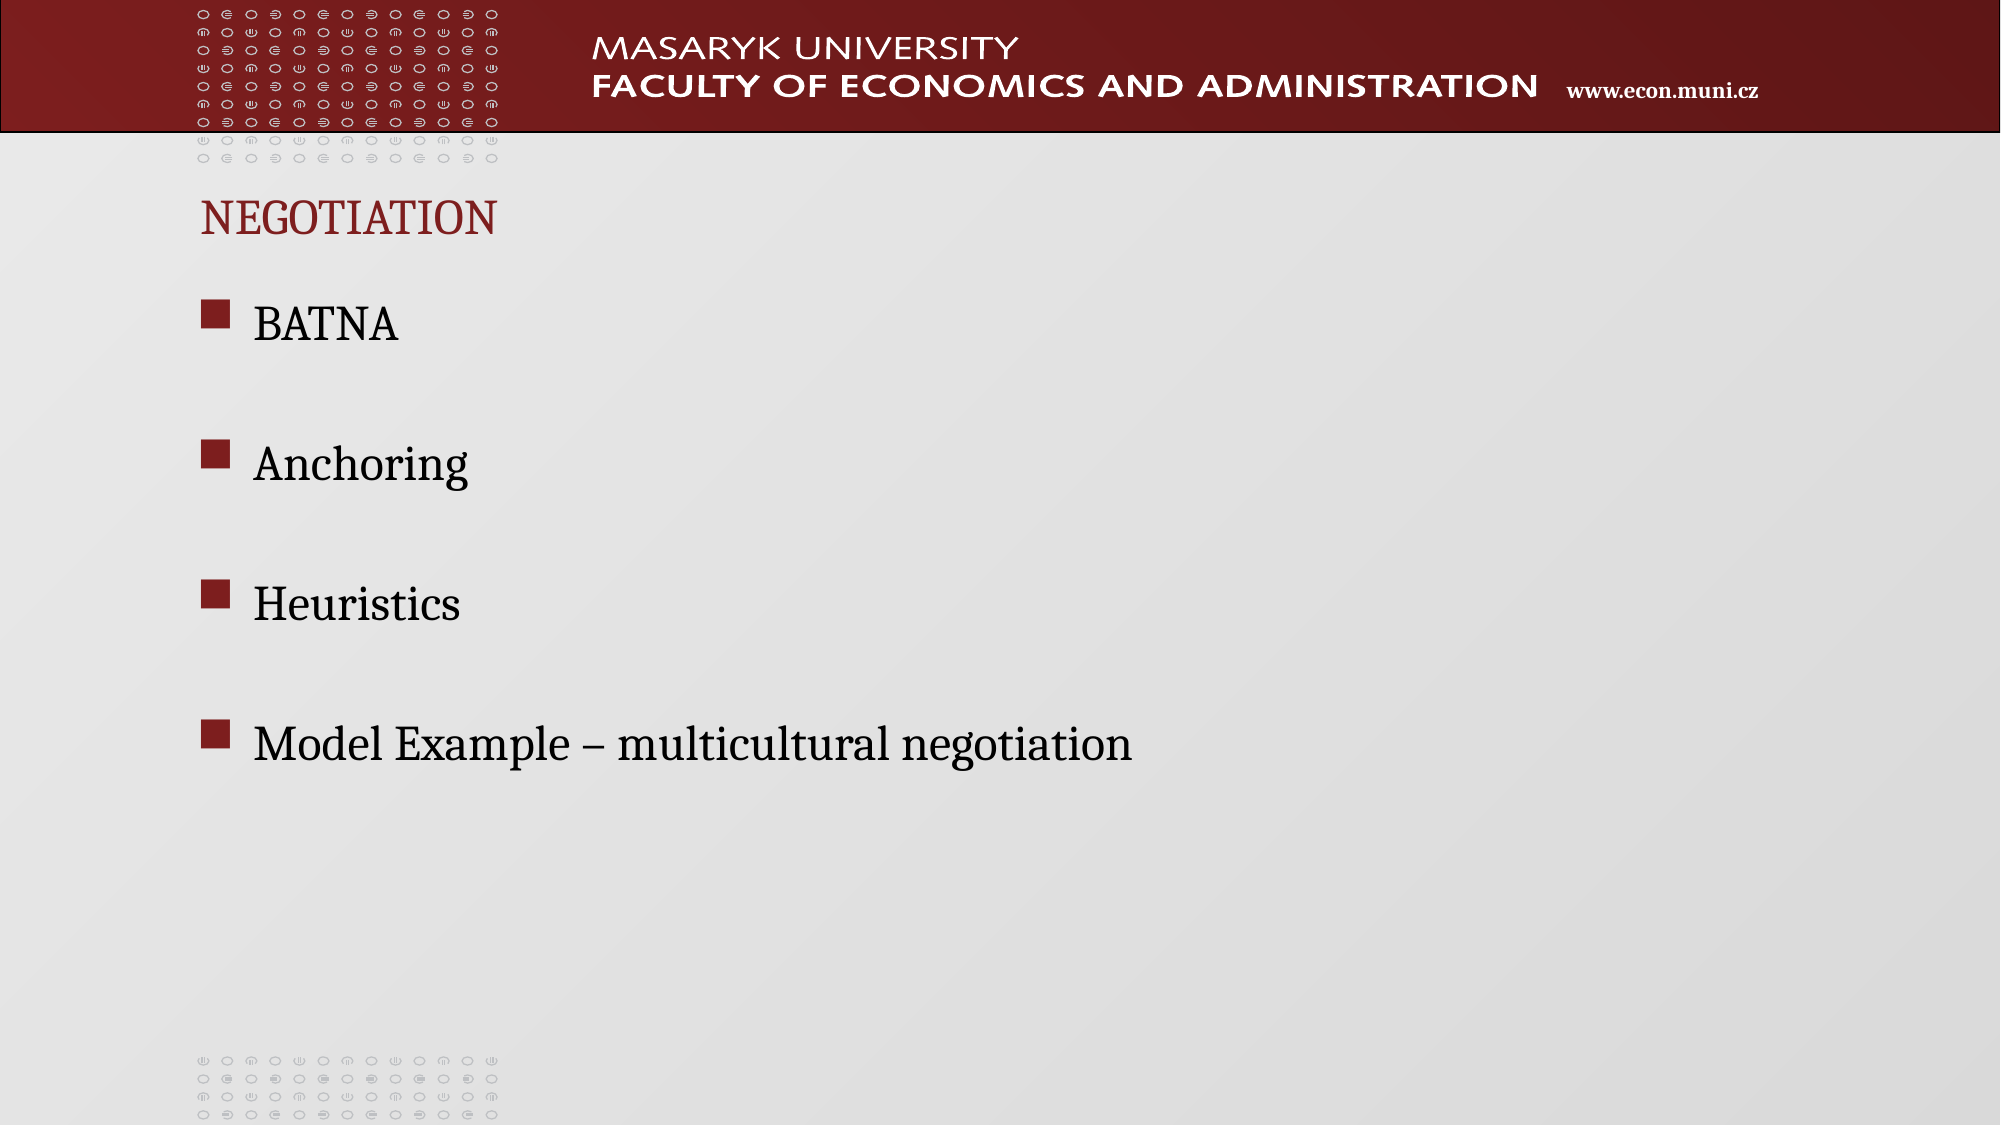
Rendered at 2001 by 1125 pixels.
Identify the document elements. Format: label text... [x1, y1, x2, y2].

title NEGOTIATION [200, 184, 1900, 268]
list BATNA Anchoring Heuristics Model Example – multicultural negotiation [196, 290, 1897, 1006]
